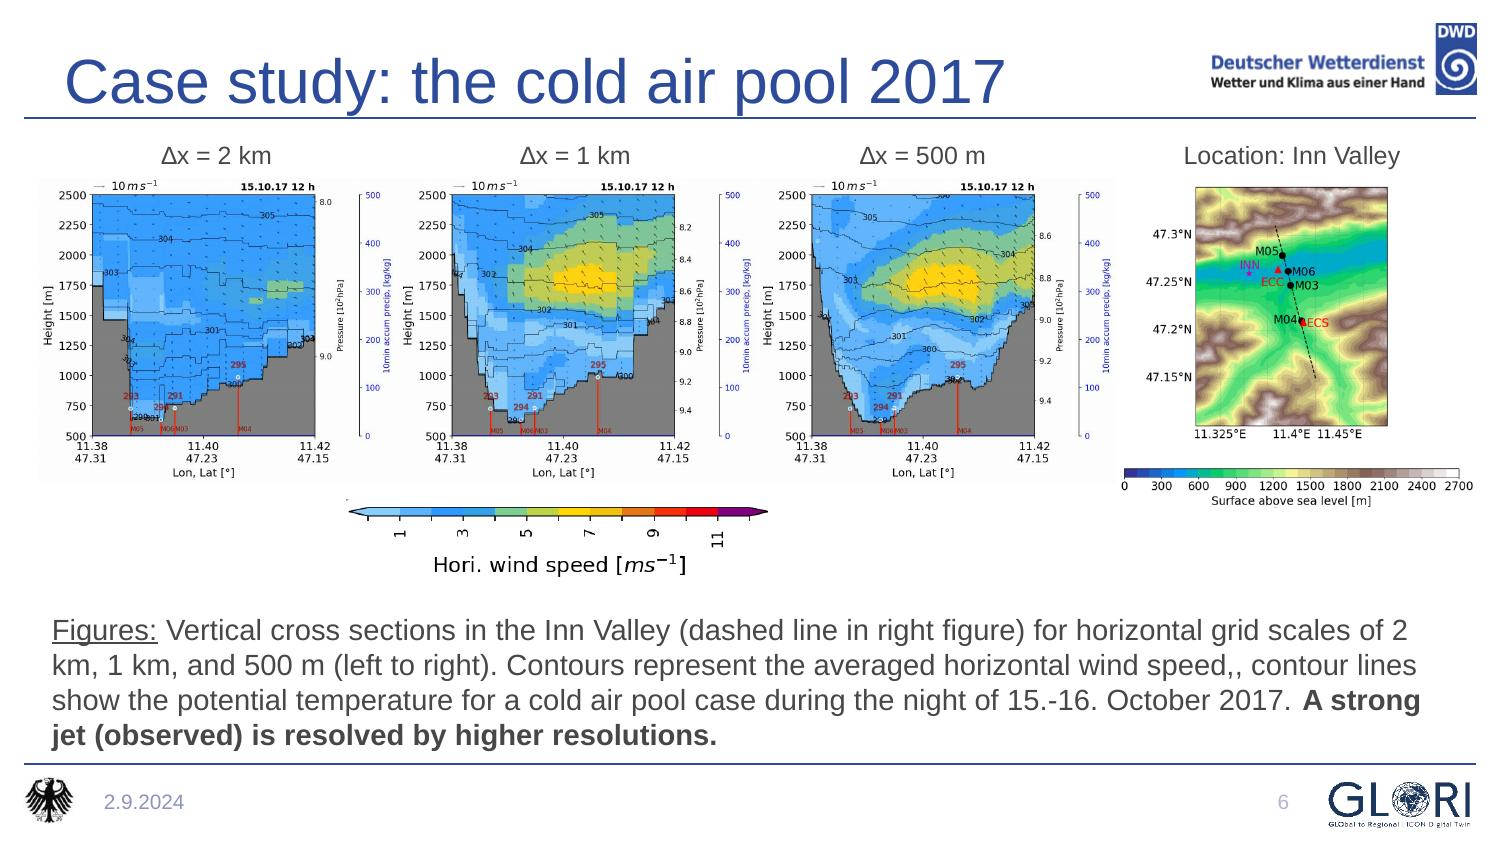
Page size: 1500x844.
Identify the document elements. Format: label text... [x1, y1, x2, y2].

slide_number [88, 777, 441, 823]
text_box ∆x = 2 km [115, 132, 319, 176]
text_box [37, 176, 1117, 485]
picture [1300, 765, 1500, 844]
picture [1116, 185, 1478, 508]
picture [1211, 23, 1477, 95]
text_box ∆x = 500 m [812, 132, 1034, 176]
picture [346, 491, 768, 580]
picture [23, 776, 75, 824]
text_box Case study: the cold air pool 2017 [22, 49, 1052, 118]
text_box Location: Inn Valley [1168, 132, 1416, 178]
text_box Figures: Vertical cross sections in the Inn Valley (dashed line in right figure) for horizontal grid scales of 2 km, 1 km, and 500 m (left to right). Contours represent the averaged horizontal wind speed,, contour lines show the potential temperature for a cold air pool case during the night of 15.-16. October 2017. A strong jet (observed) is resolved by higher resolutions. [37, 603, 1463, 759]
text_box ∆x = 1 km [474, 132, 678, 176]
slide_number 6 [1218, 777, 1305, 823]
